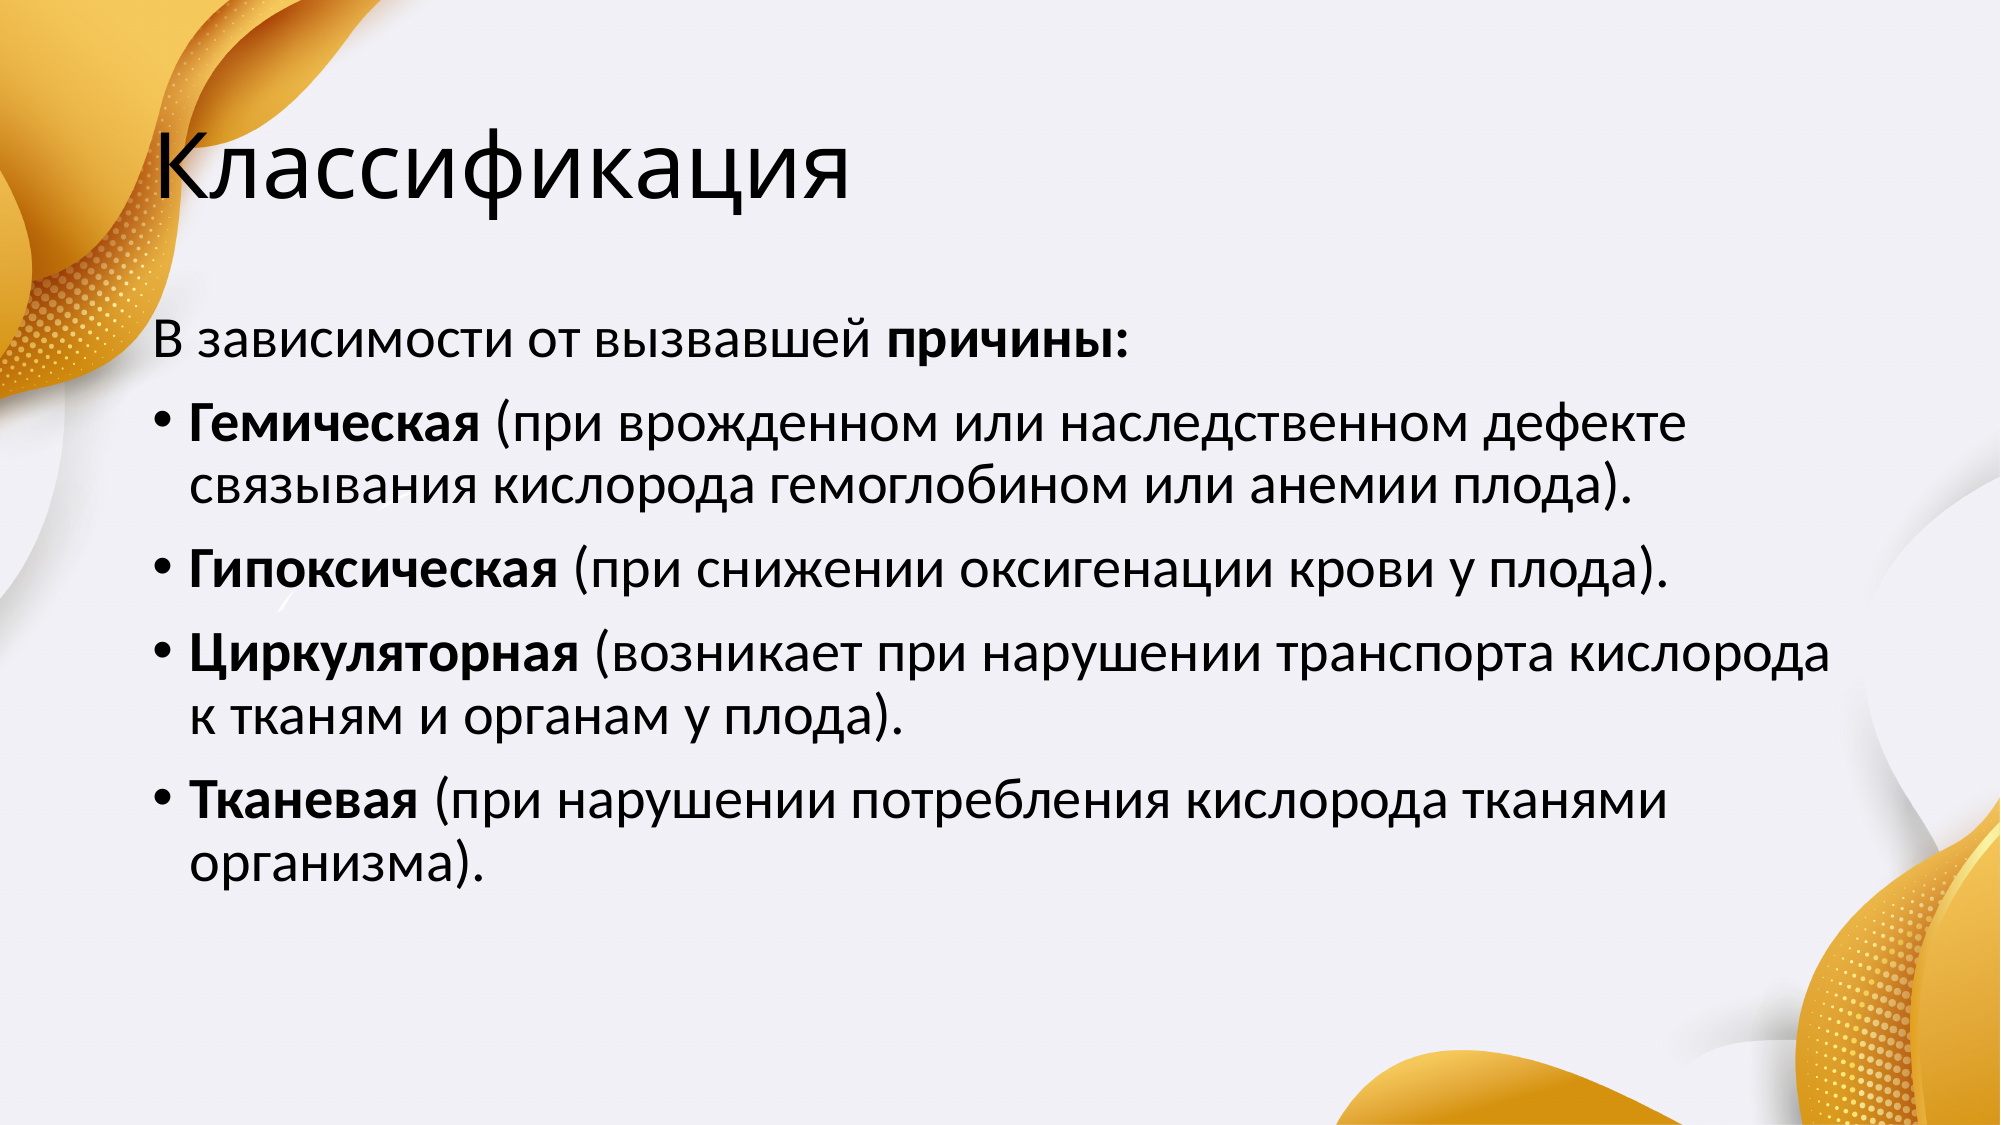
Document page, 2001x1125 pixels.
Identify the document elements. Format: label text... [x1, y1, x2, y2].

list В зависимости от вызвавшей причины: Гемическая (при врожденном или наследственном дефекте связывания кислорода гемоглобином или анемии плода). Гипоксическая (при снижении оксигенации крови у плода). Циркуляторная (возникает при нарушении транспорта кислорода к тканям и органам у плода). Тканевая (при нарушении потребления кислорода тканями организма). [137, 299, 1863, 1014]
picture [0, 0, 2000, 1125]
title Классификация [137, 59, 1863, 278]
